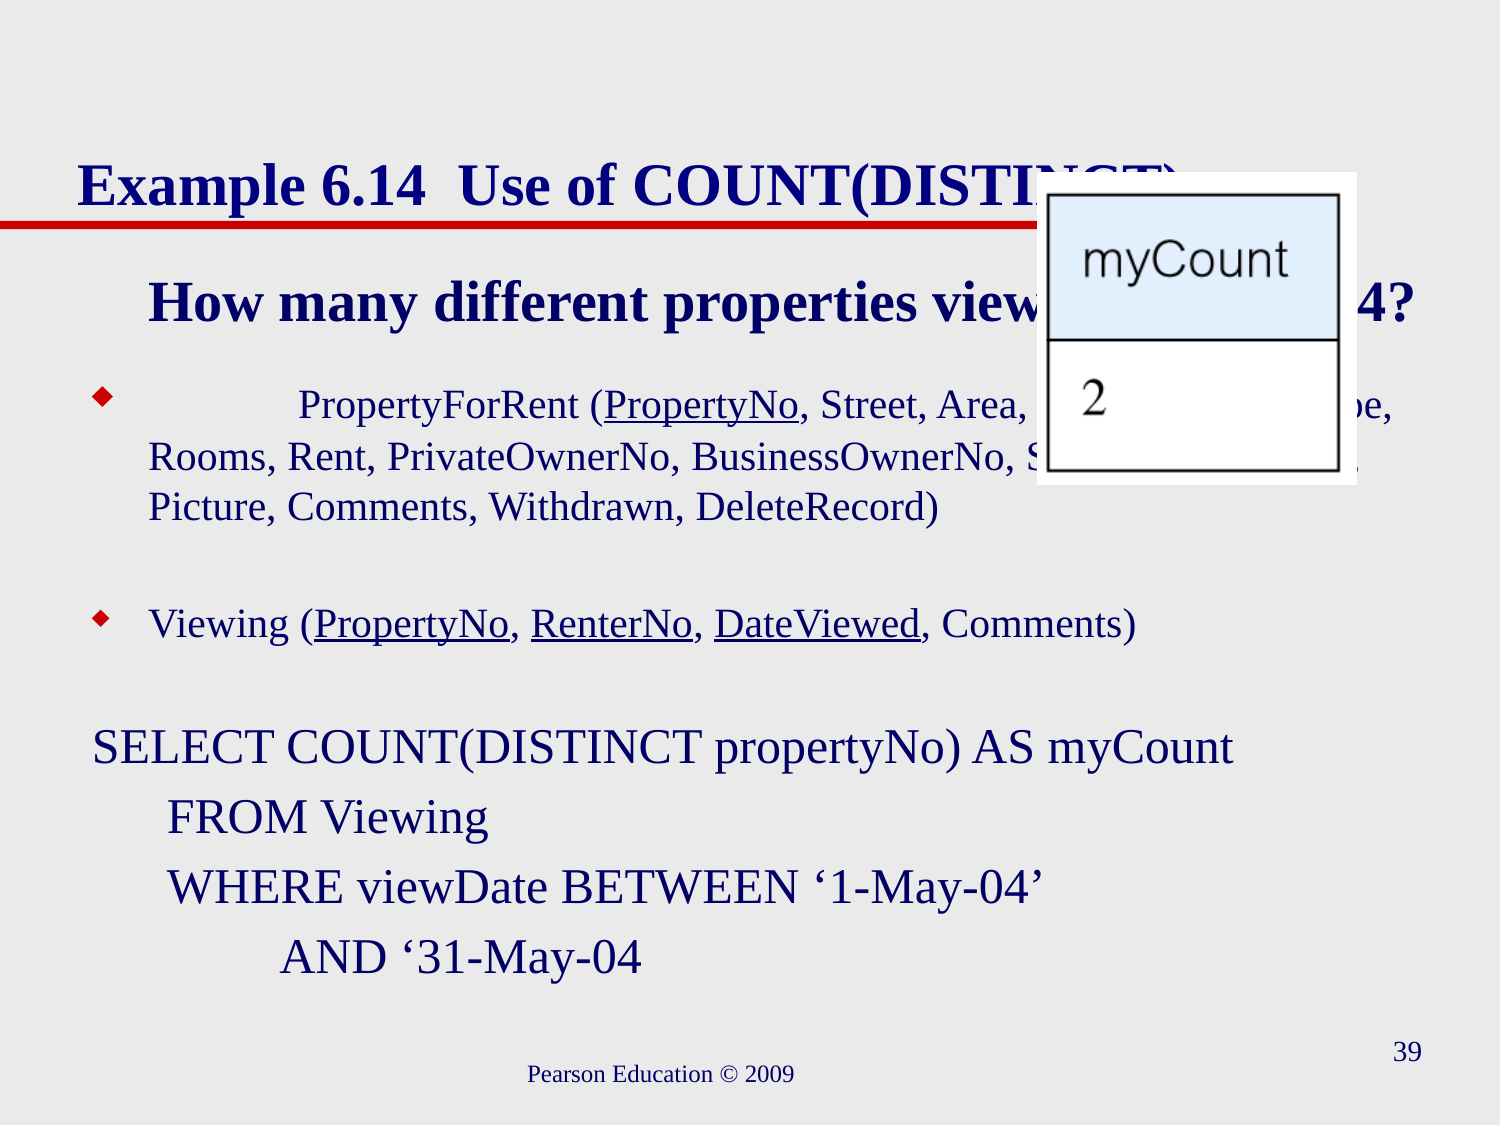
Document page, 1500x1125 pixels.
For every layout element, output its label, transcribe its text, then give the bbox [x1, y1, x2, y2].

text_box Pearson Education © 2009 [512, 1050, 1038, 1095]
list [1037, 172, 1357, 486]
title Example 6.14 Use of COUNT(DISTINCT) [62, 43, 1338, 226]
slide_number 39 [1124, 1012, 1438, 1088]
list How many different properties viewed in May ‘04? PropertyForRent (PropertyNo, Street, Area, City, Postcode, Type, Rooms, Rent, PrivateOwnerNo, BusinessOwnerNo, StaffNo, BranchNo, Picture, Comments, Withdrawn, DeleteRecord) Viewing (PropertyNo, RenterNo, DateViewed, Comments) SELECT COUNT(DISTINCT propertyNo) AS myCount FROM Viewing WHERE viewDate BETWEEN ‘1-May-04’ AND ‘31-May-04 [76, 255, 1436, 1012]
